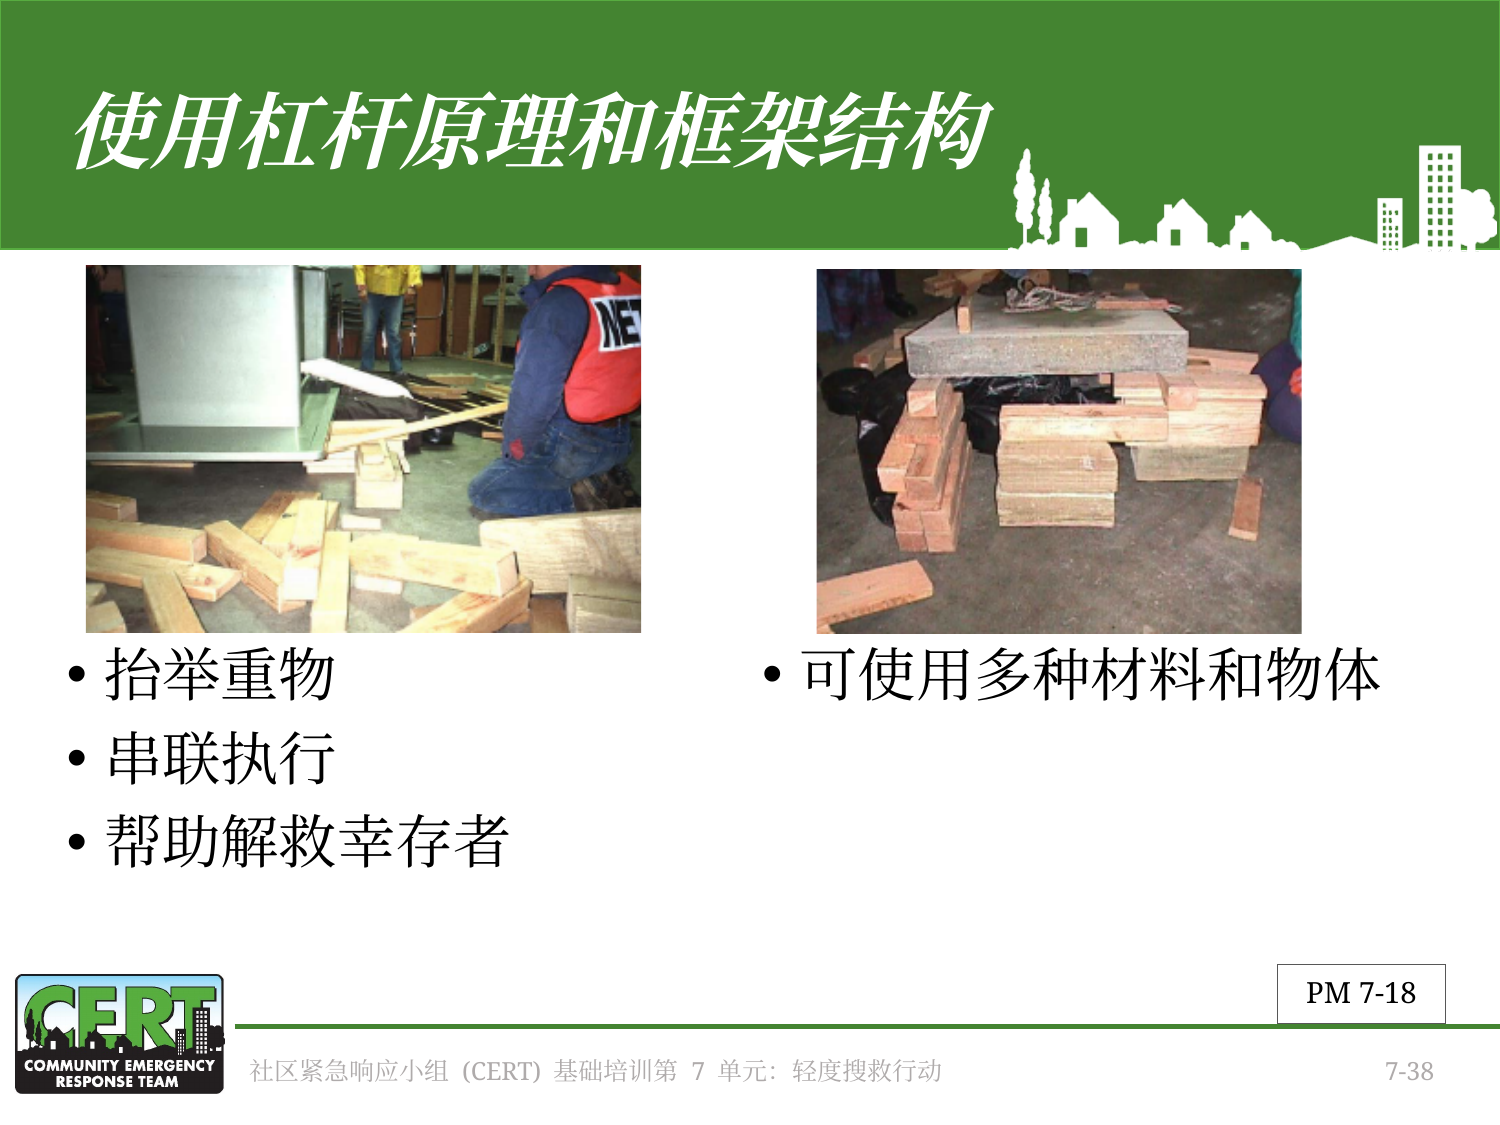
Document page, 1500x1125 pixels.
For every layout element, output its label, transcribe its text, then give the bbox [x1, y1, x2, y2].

picture [816, 269, 1302, 634]
list 社区紧急响应小组 (CERT) 基础培训第 7 单元：轻度搜救行动 [234, 1047, 1005, 1098]
picture [1005, 138, 1500, 252]
list 抬举重物 串联执行 帮助解救幸存者 [51, 638, 732, 1121]
list 可使用多种材料和物体 [747, 638, 1446, 1125]
picture [85, 265, 642, 633]
picture [14, 973, 51, 1094]
list PM 7-18 [1277, 964, 1446, 1024]
list 7-38 [1153, 1047, 1450, 1098]
title 使用杠杆原理和框架结构 [51, 52, 1005, 220]
